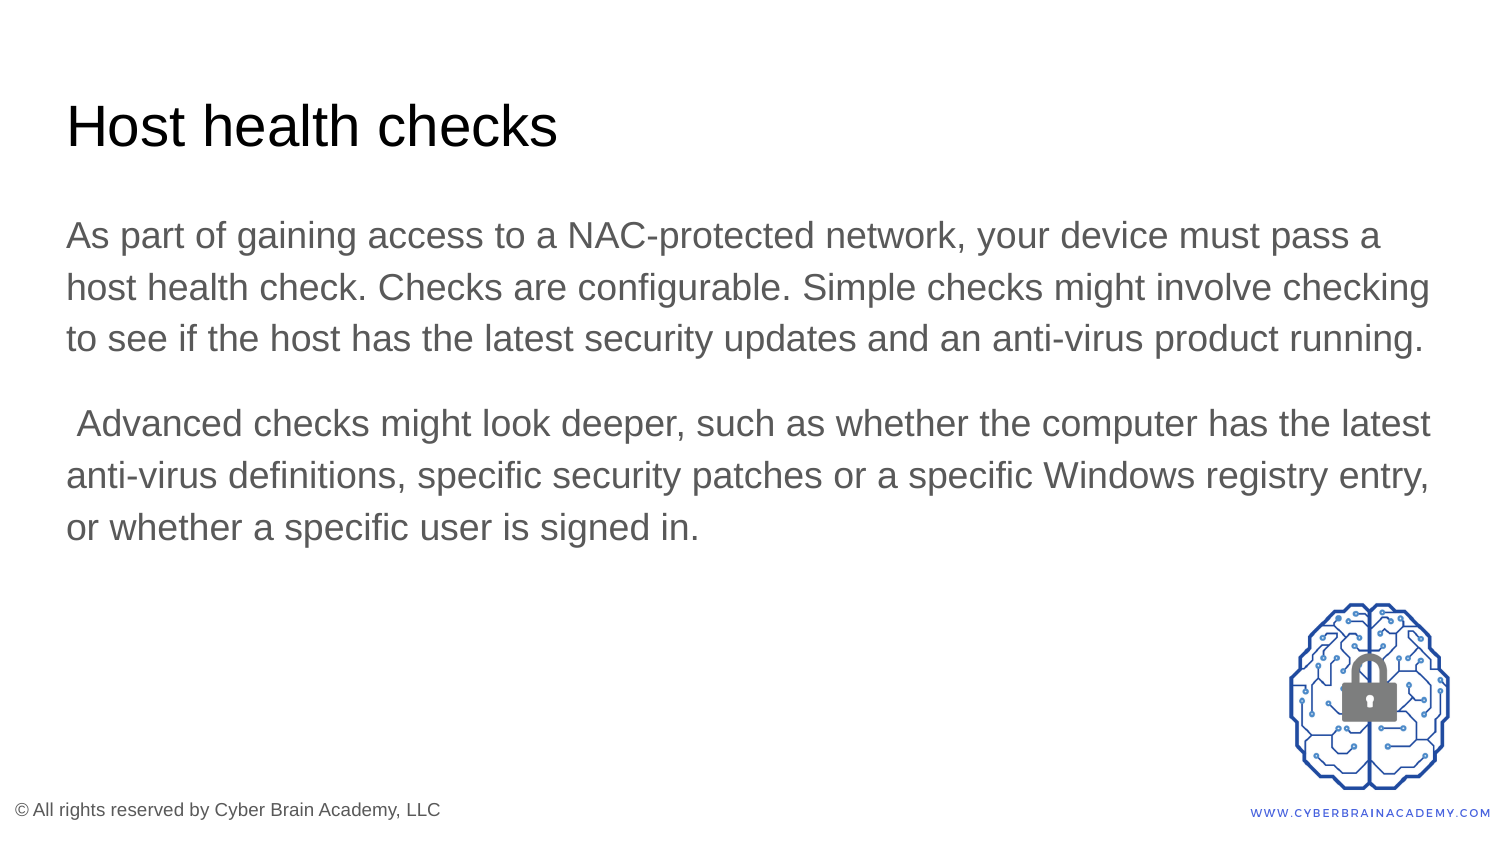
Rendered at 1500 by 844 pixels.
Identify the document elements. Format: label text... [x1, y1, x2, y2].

title Host health checks [51, 72, 1449, 167]
list As part of gaining access to a NAC-protected network, your device must pass a host health check. Checks are configurable. Simple checks might involve checking to see if the host has the latest security updates and an anti-virus product running. Advanced checks might look deeper, such as whether the computer has the latest anti-virus definitions, specific security patches or a specific Windows registry entry, or whether a specific user is signed in. [51, 189, 1449, 750]
picture [1242, 586, 1500, 844]
